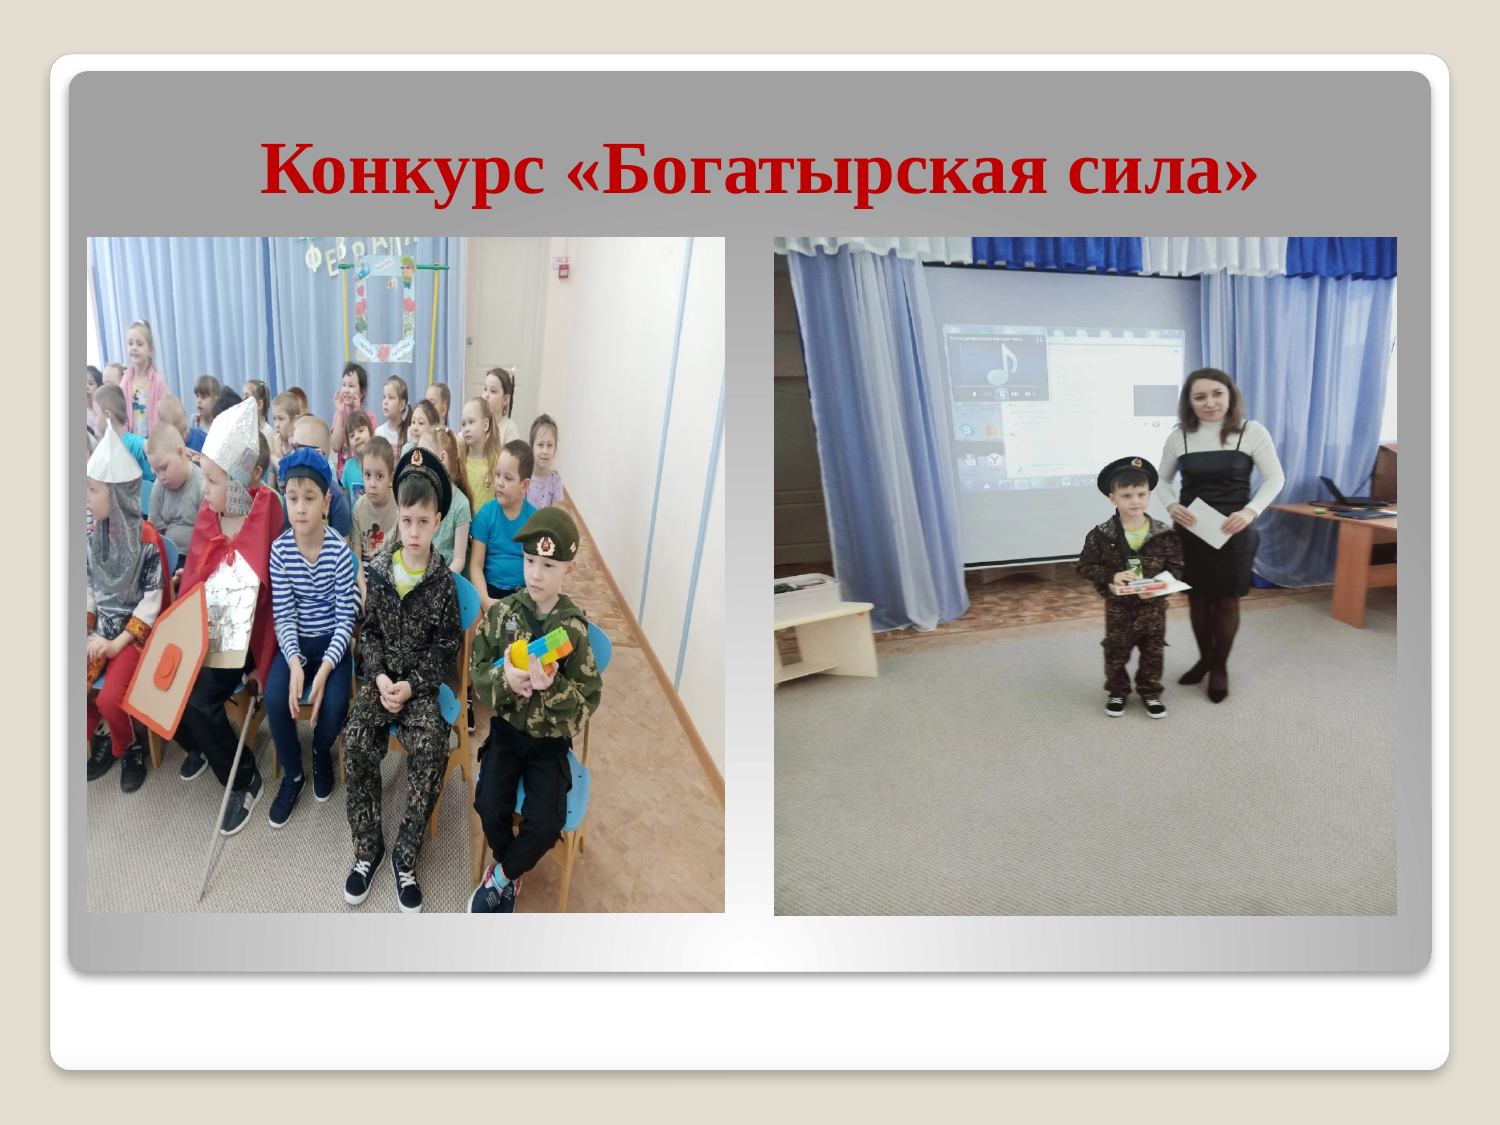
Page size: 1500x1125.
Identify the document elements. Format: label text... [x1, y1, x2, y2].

list Конкурс «Богатырская сила» [99, 95, 1413, 225]
picture [87, 237, 726, 913]
picture [774, 237, 1397, 916]
